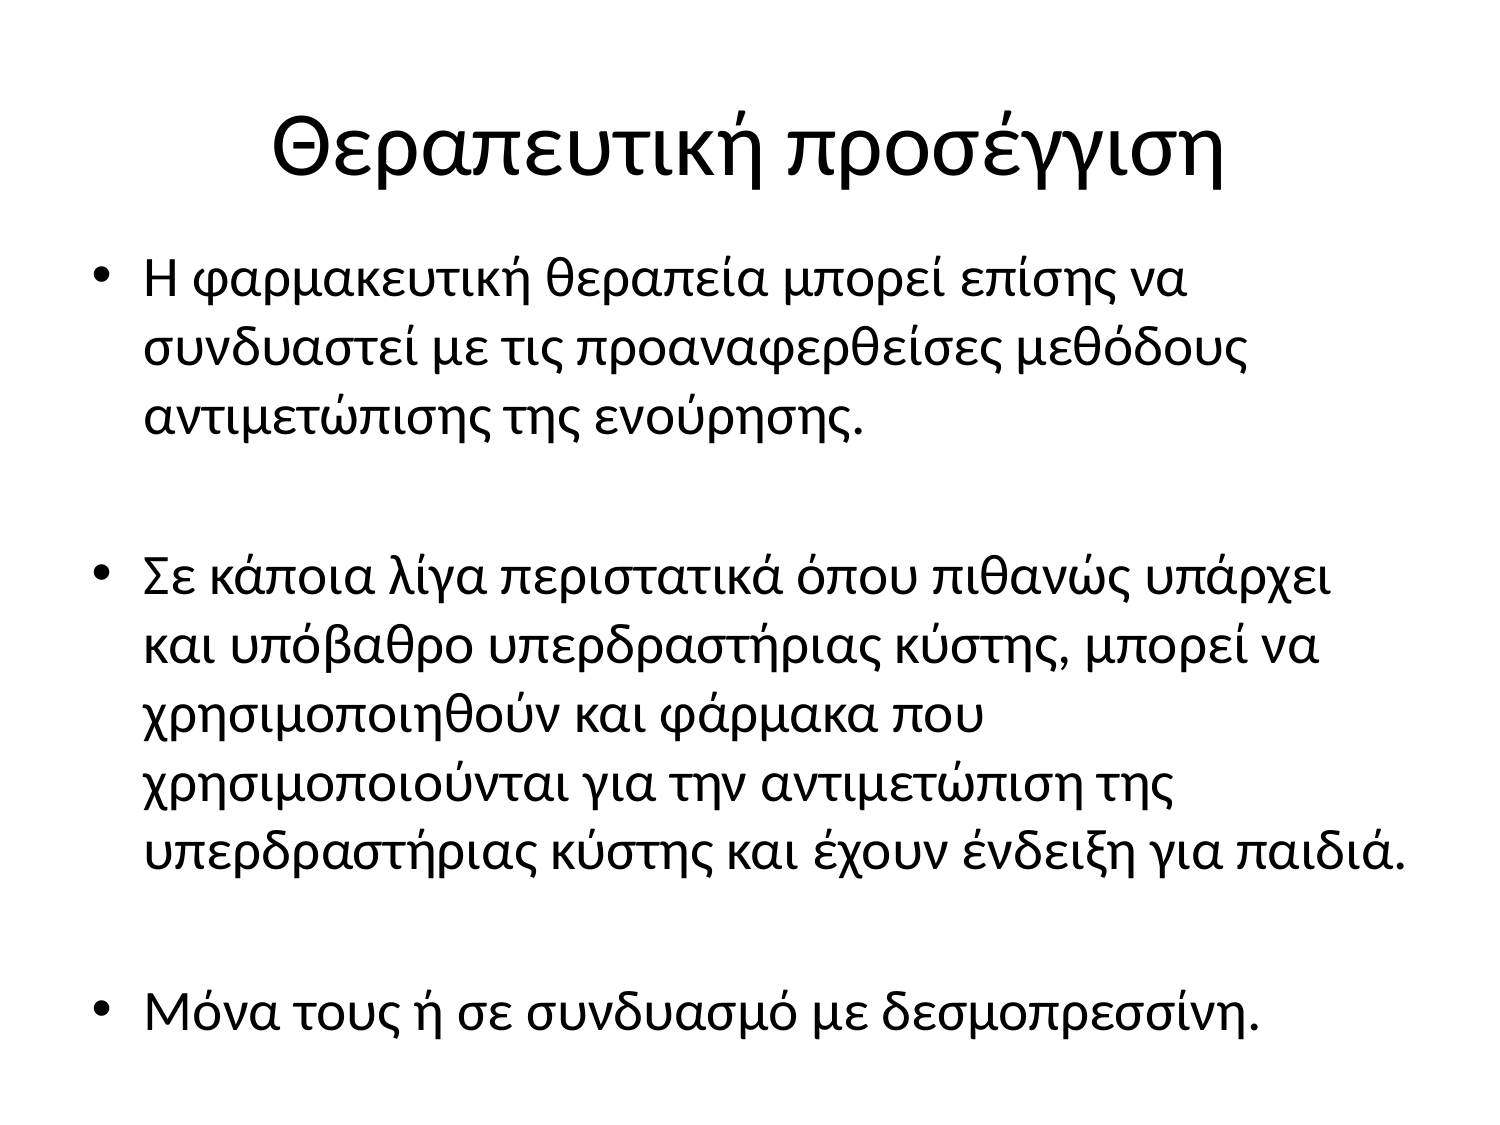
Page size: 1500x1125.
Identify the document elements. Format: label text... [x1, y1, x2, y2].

title Θεραπευτική προσέγγιση [75, 45, 1425, 233]
list Η φαρμακευτική θεραπεία μπορεί επίσης να συνδυαστεί με τις προαναφερθείσες μεθόδους αντιμετώπισης της ενούρησης. Σε κάποια λίγα περιστατικά όπου πιθανώς υπάρχει και υπόβαθρο υπερδραστήριας κύστης, μπορεί να χρησιμοποιηθούν και φάρμακα που χρησιμοποιούνται για την αντιμετώπιση της υπερδραστήριας κύστης και έχουν ένδειξη για παιδιά. Μόνα τους ή σε συνδυασμό με δεσμοπρεσσίνη. [76, 231, 1427, 1059]
